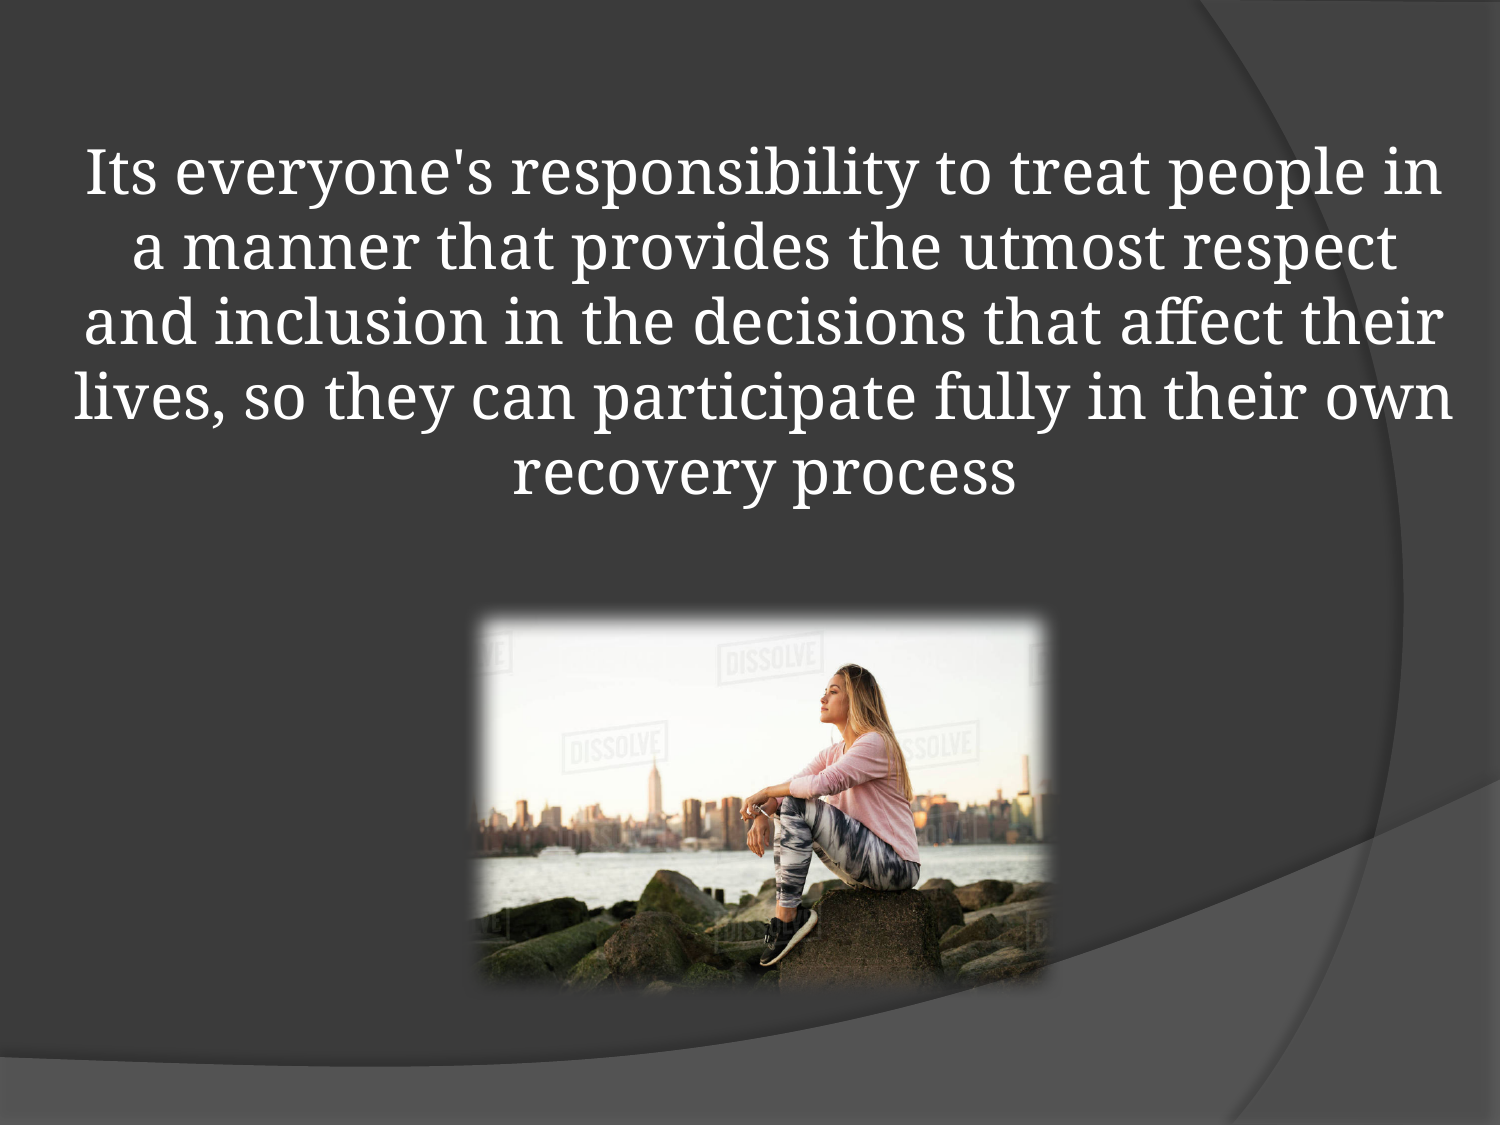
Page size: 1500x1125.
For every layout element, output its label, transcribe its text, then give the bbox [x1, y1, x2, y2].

list Its everyone's responsibility to treat people in a manner that provides the utmost respect and inclusion in the decisions that affect their lives, so they can participate fully in their own recovery process [50, 125, 1475, 563]
picture [462, 599, 1063, 1001]
